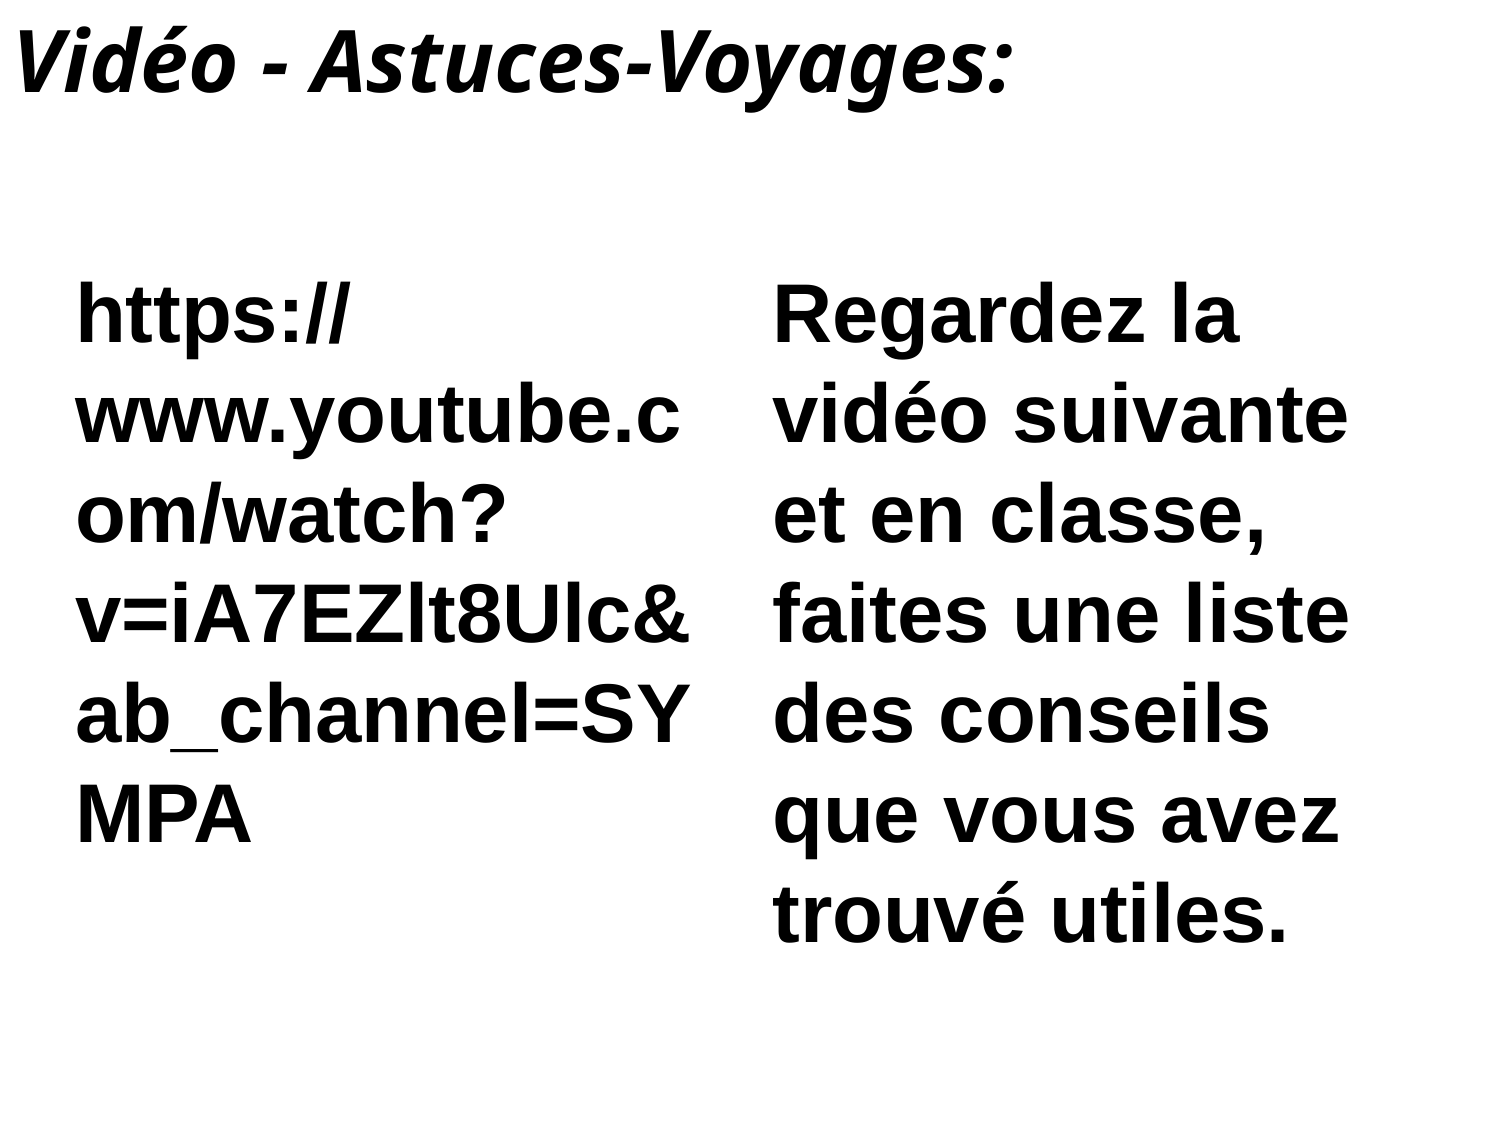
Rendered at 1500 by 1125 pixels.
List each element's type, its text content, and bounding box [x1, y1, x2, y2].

title Vidéo - Astuces-Voyages: [12, 5, 1488, 216]
list https://www.youtube.com/watch?v=iA7EZlt8Ulc&ab_channel=SYMPA [75, 258, 728, 1067]
list Regardez la vidéo suivante et en classe, faites une liste des conseils que vous avez trouvé utiles. [772, 258, 1425, 1067]
